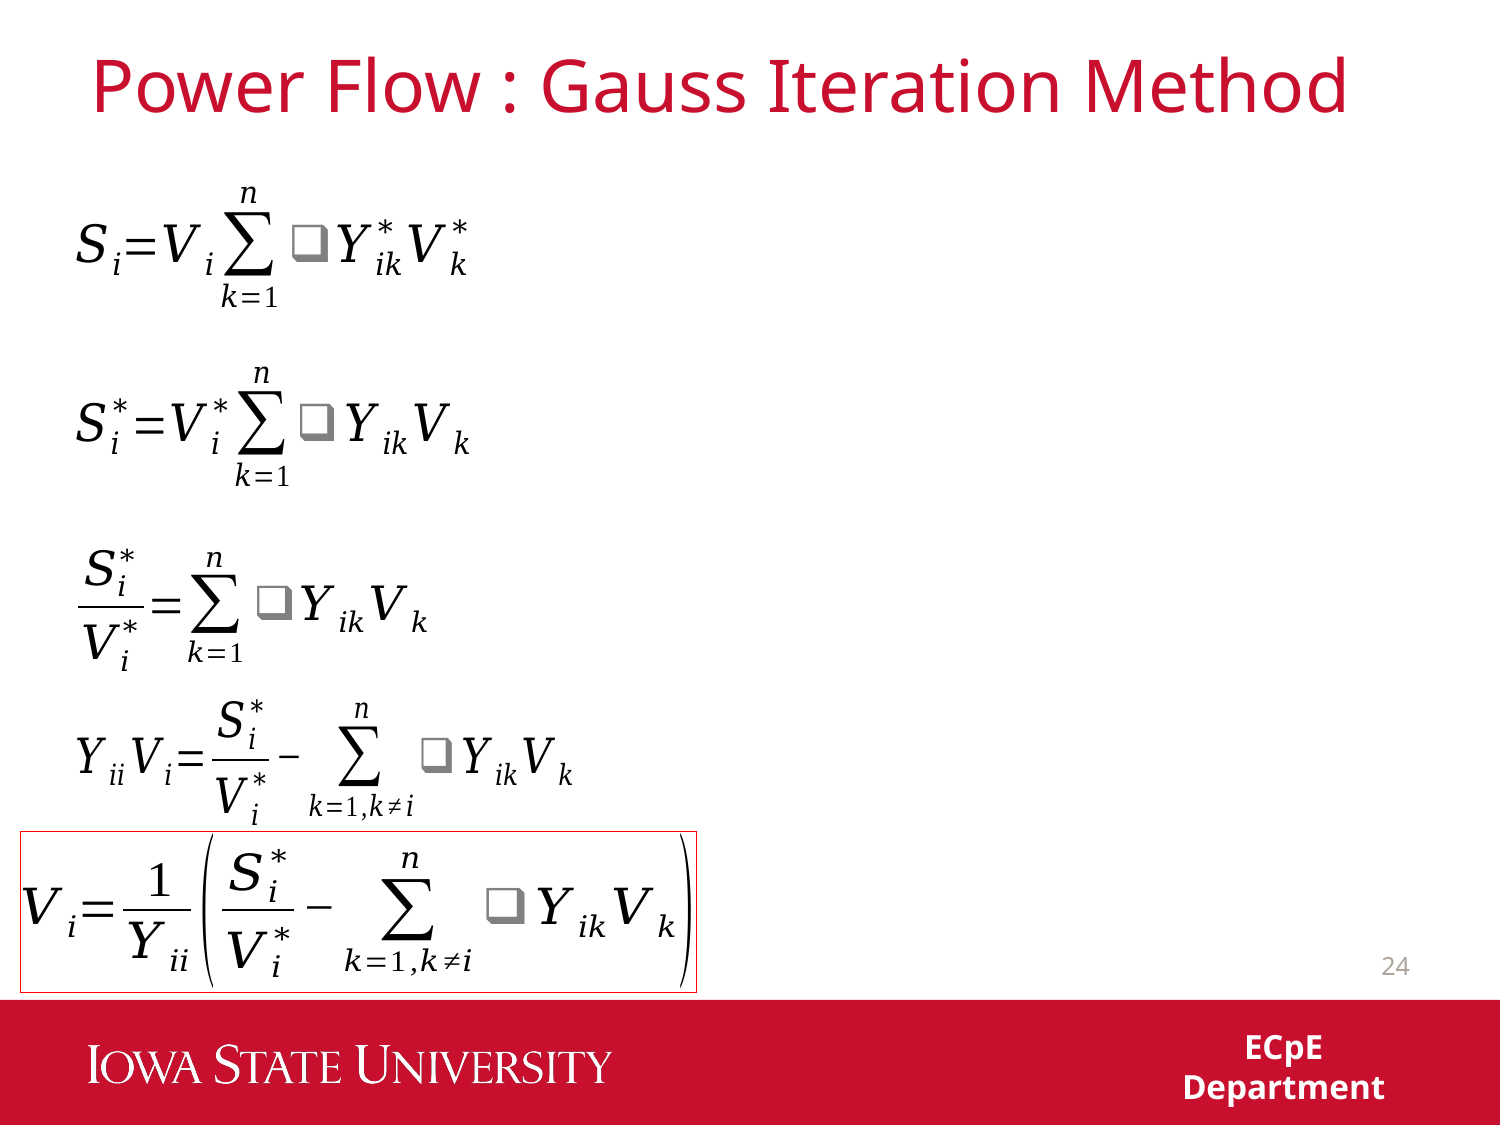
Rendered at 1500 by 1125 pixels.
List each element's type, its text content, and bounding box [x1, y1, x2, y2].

slide_number 24 [1074, 937, 1425, 998]
text_box ECpE Department [1142, 1035, 1425, 1096]
title Power Flow : Gauss Iteration Method [74, 24, 1402, 142]
picture [87, 1044, 613, 1088]
